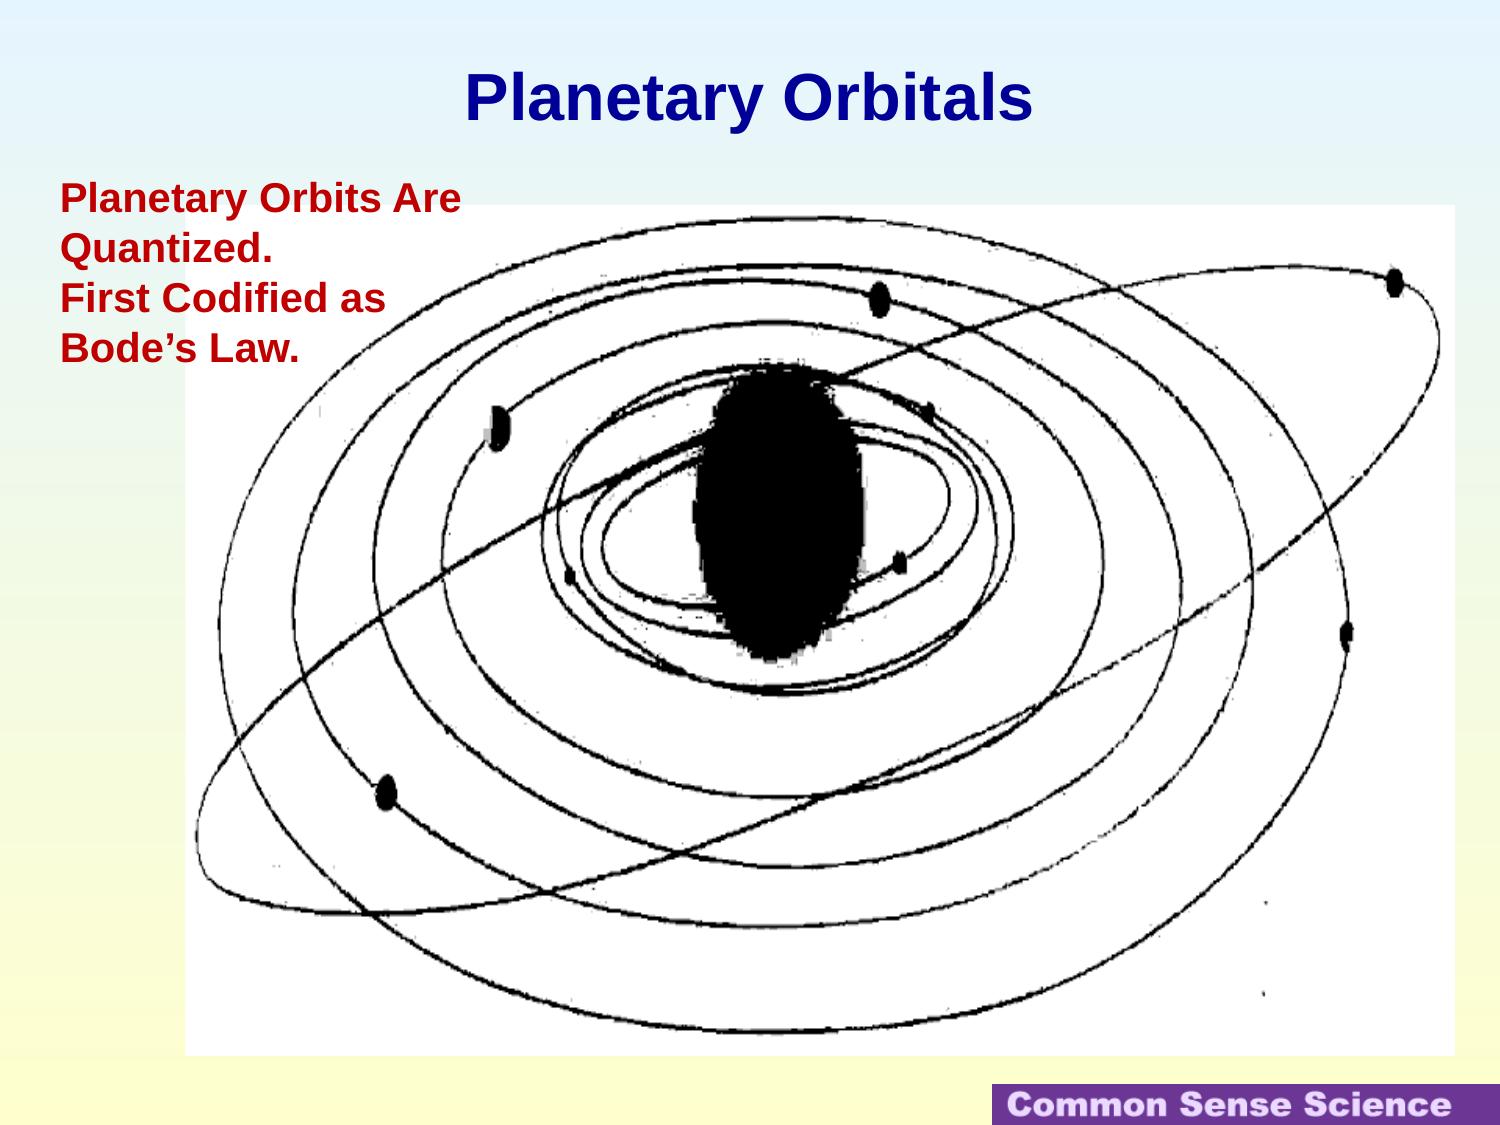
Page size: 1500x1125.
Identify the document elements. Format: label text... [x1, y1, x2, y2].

title Planetary Orbitals [112, 24, 1388, 163]
picture [185, 204, 1456, 1056]
picture [992, 1084, 1500, 1125]
text_box Planetary Orbits Are Quantized. First Codified as Bode’s Law. [45, 162, 485, 378]
